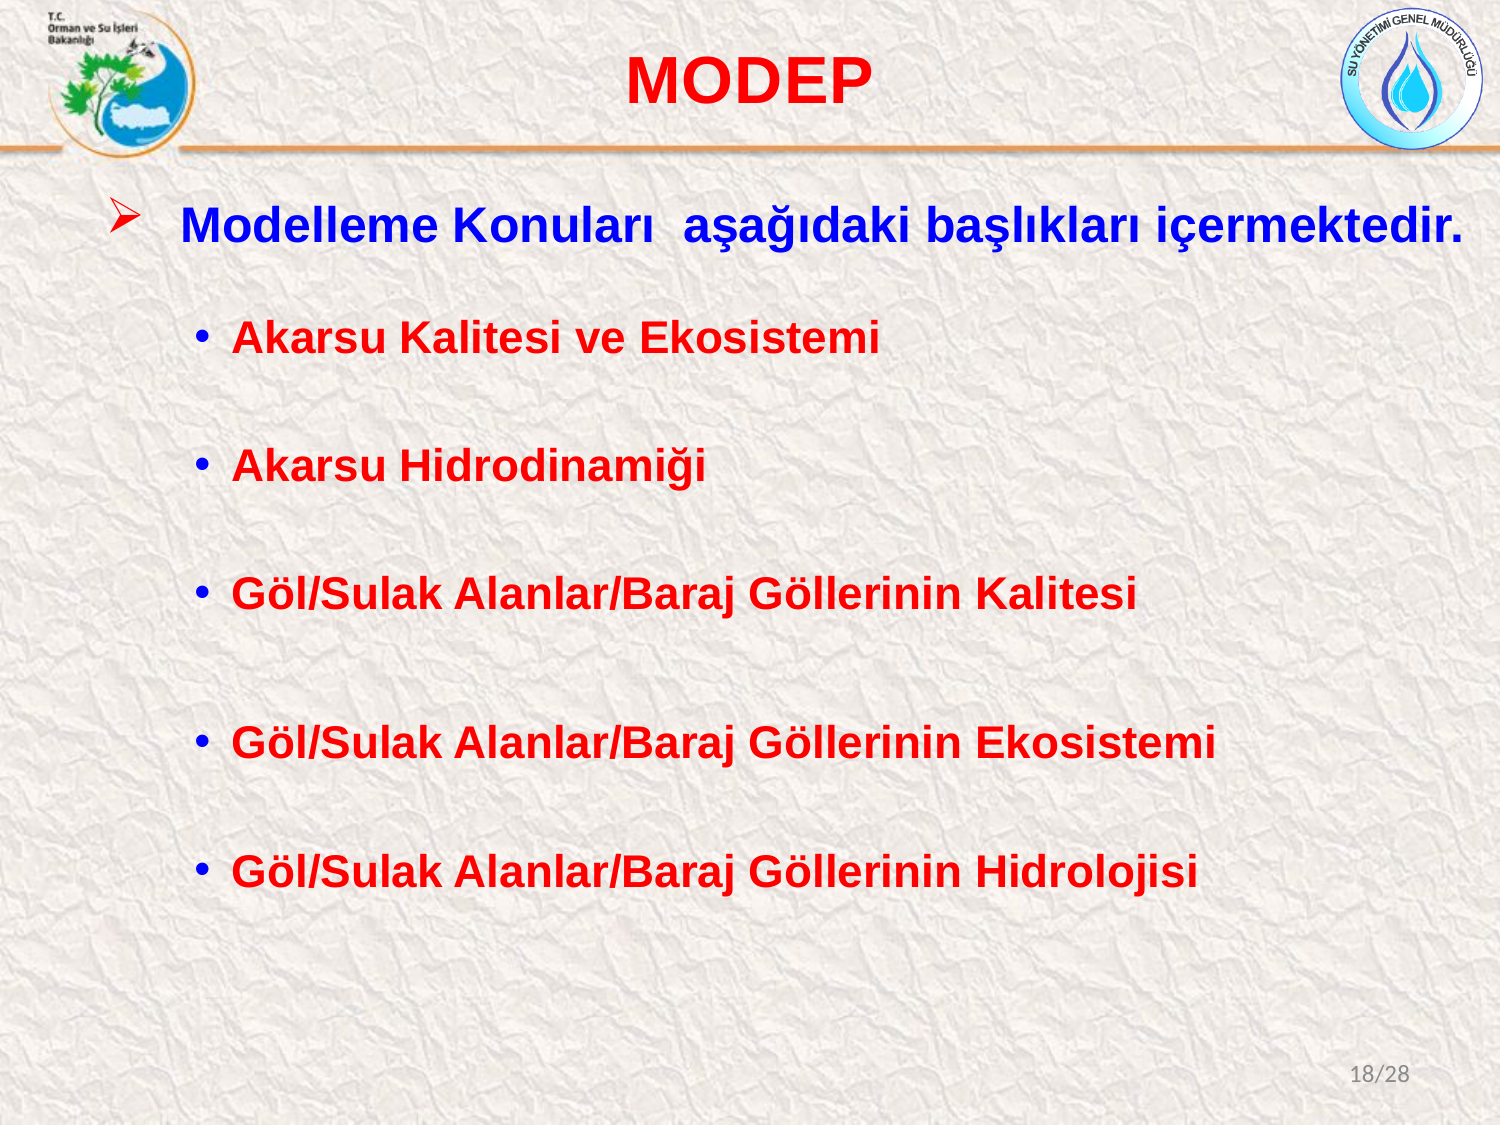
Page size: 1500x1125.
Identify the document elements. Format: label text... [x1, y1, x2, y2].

list Modelleme Konuları aşağıdaki başlıkları içermektedir. Akarsu Kalitesi ve Ekosistemi Akarsu Hidrodinamiği Göl/Sulak Alanlar/Baraj Göllerinin Kalitesi Göl/Sulak Alanlar/Baraj Göllerinin Ekosistemi Göl/Sulak Alanlar/Baraj Göllerinin Hidrolojisi [29, 184, 1483, 1048]
title MODEP [74, 7, 1338, 147]
slide_number 18/28 [1074, 1042, 1425, 1103]
picture [0, 0, 1500, 1125]
